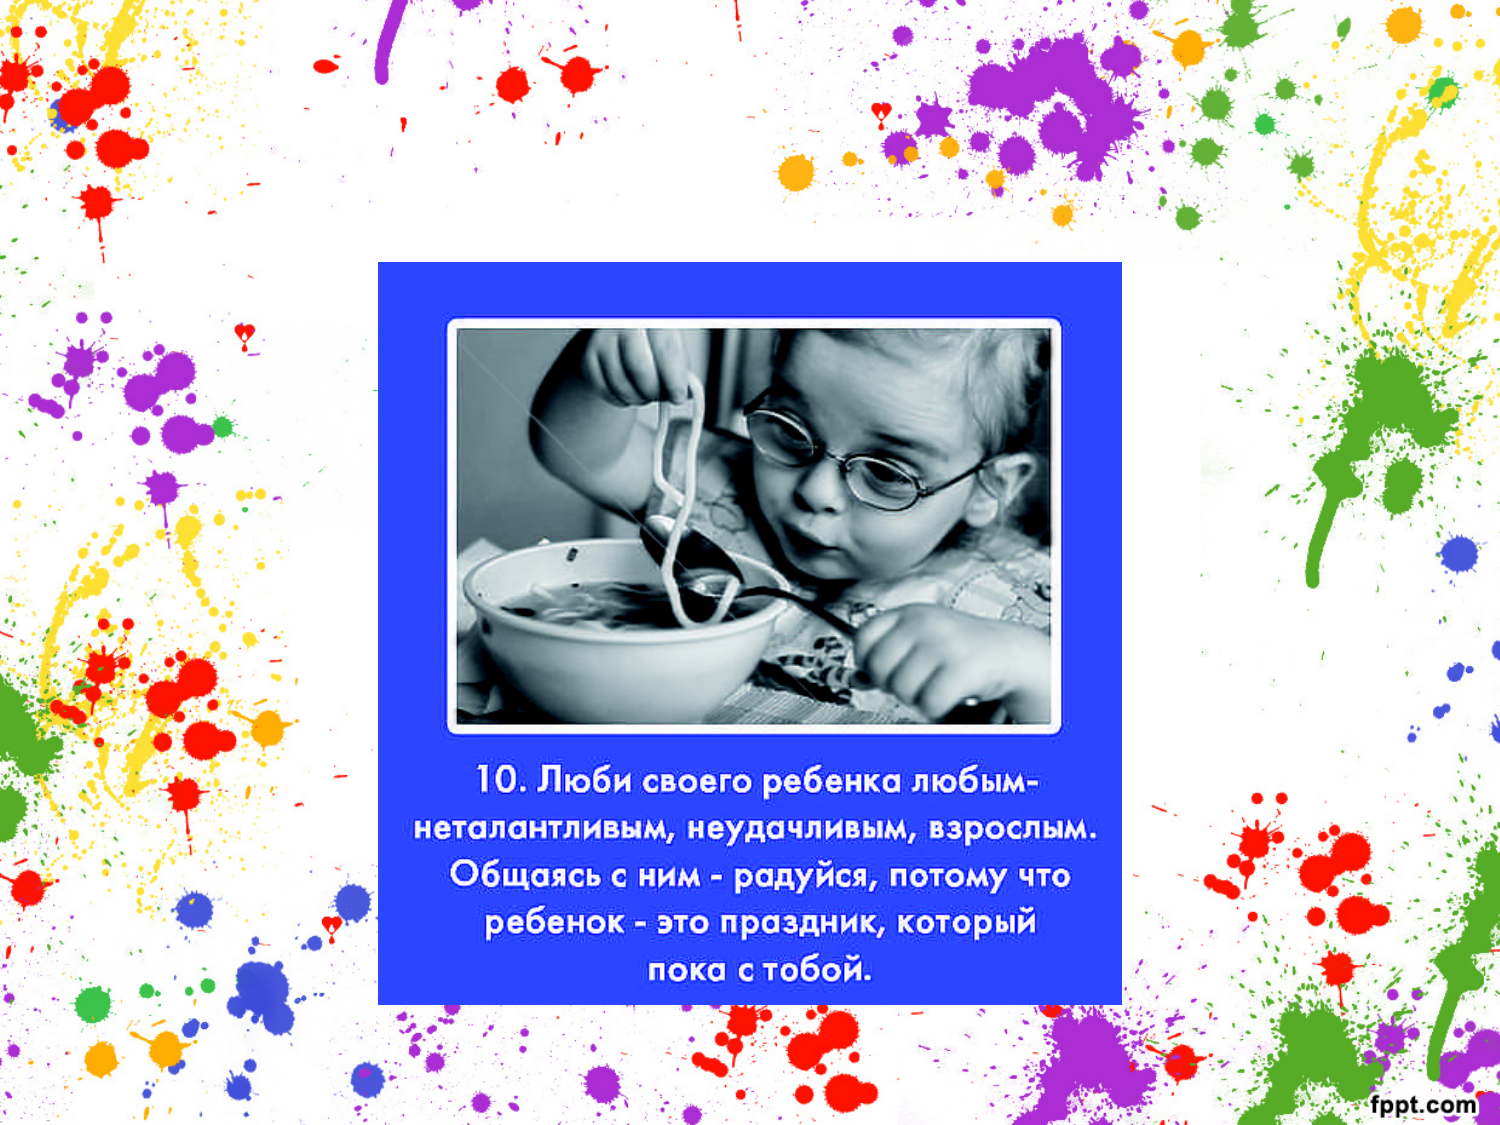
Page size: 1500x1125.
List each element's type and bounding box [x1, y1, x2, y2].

list [378, 262, 1122, 1006]
picture [0, 0, 1500, 1125]
